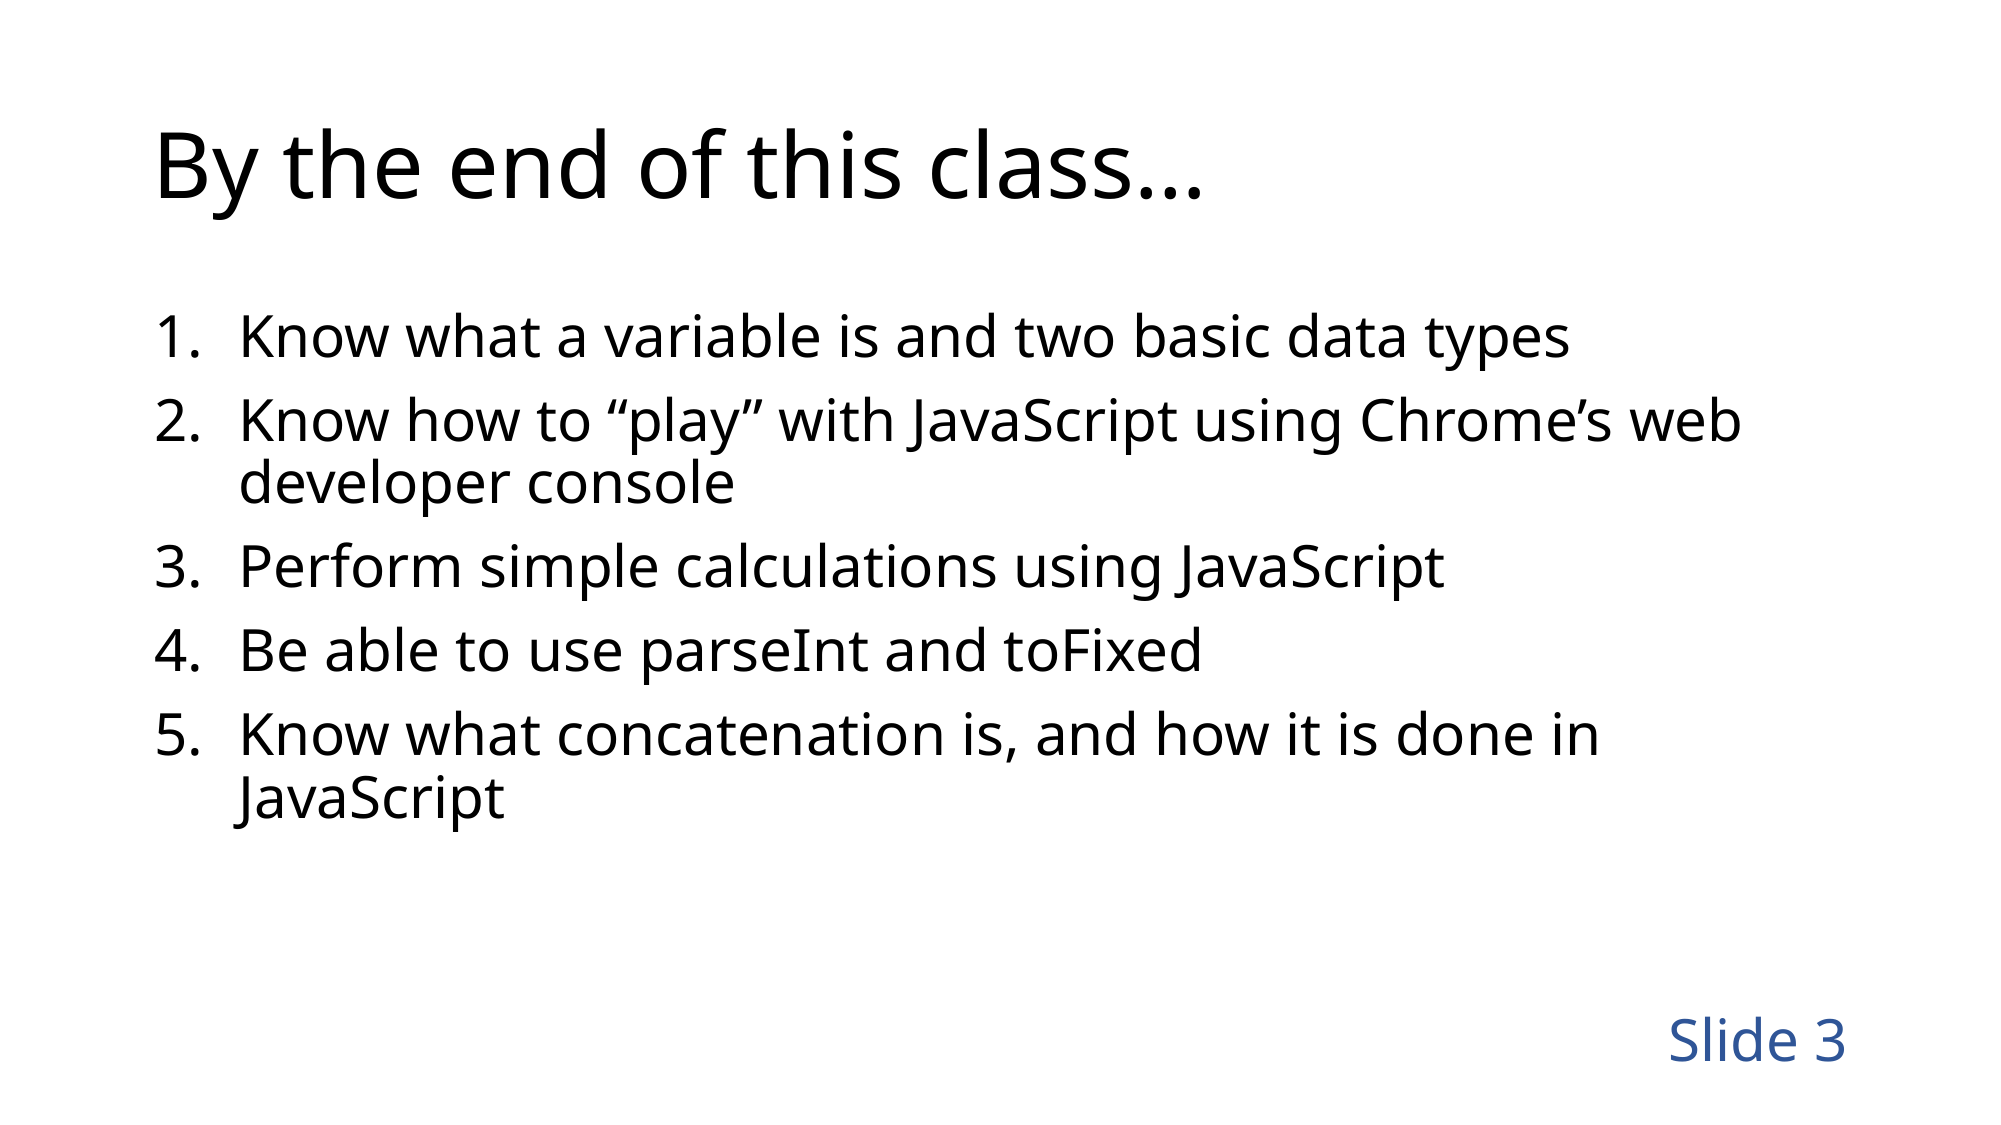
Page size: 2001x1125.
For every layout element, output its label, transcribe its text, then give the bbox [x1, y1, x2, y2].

title By the end of this class… [137, 59, 1863, 278]
slide_number Slide 3 [1412, 1013, 1863, 1074]
list Know what a variable is and two basic data types Know how to “play” with JavaScript using Chrome’s web developer console Perform simple calculations using JavaScript Be able to use parseInt and toFixed Know what concatenation is, and how it is done in JavaScript [139, 299, 1865, 1014]
